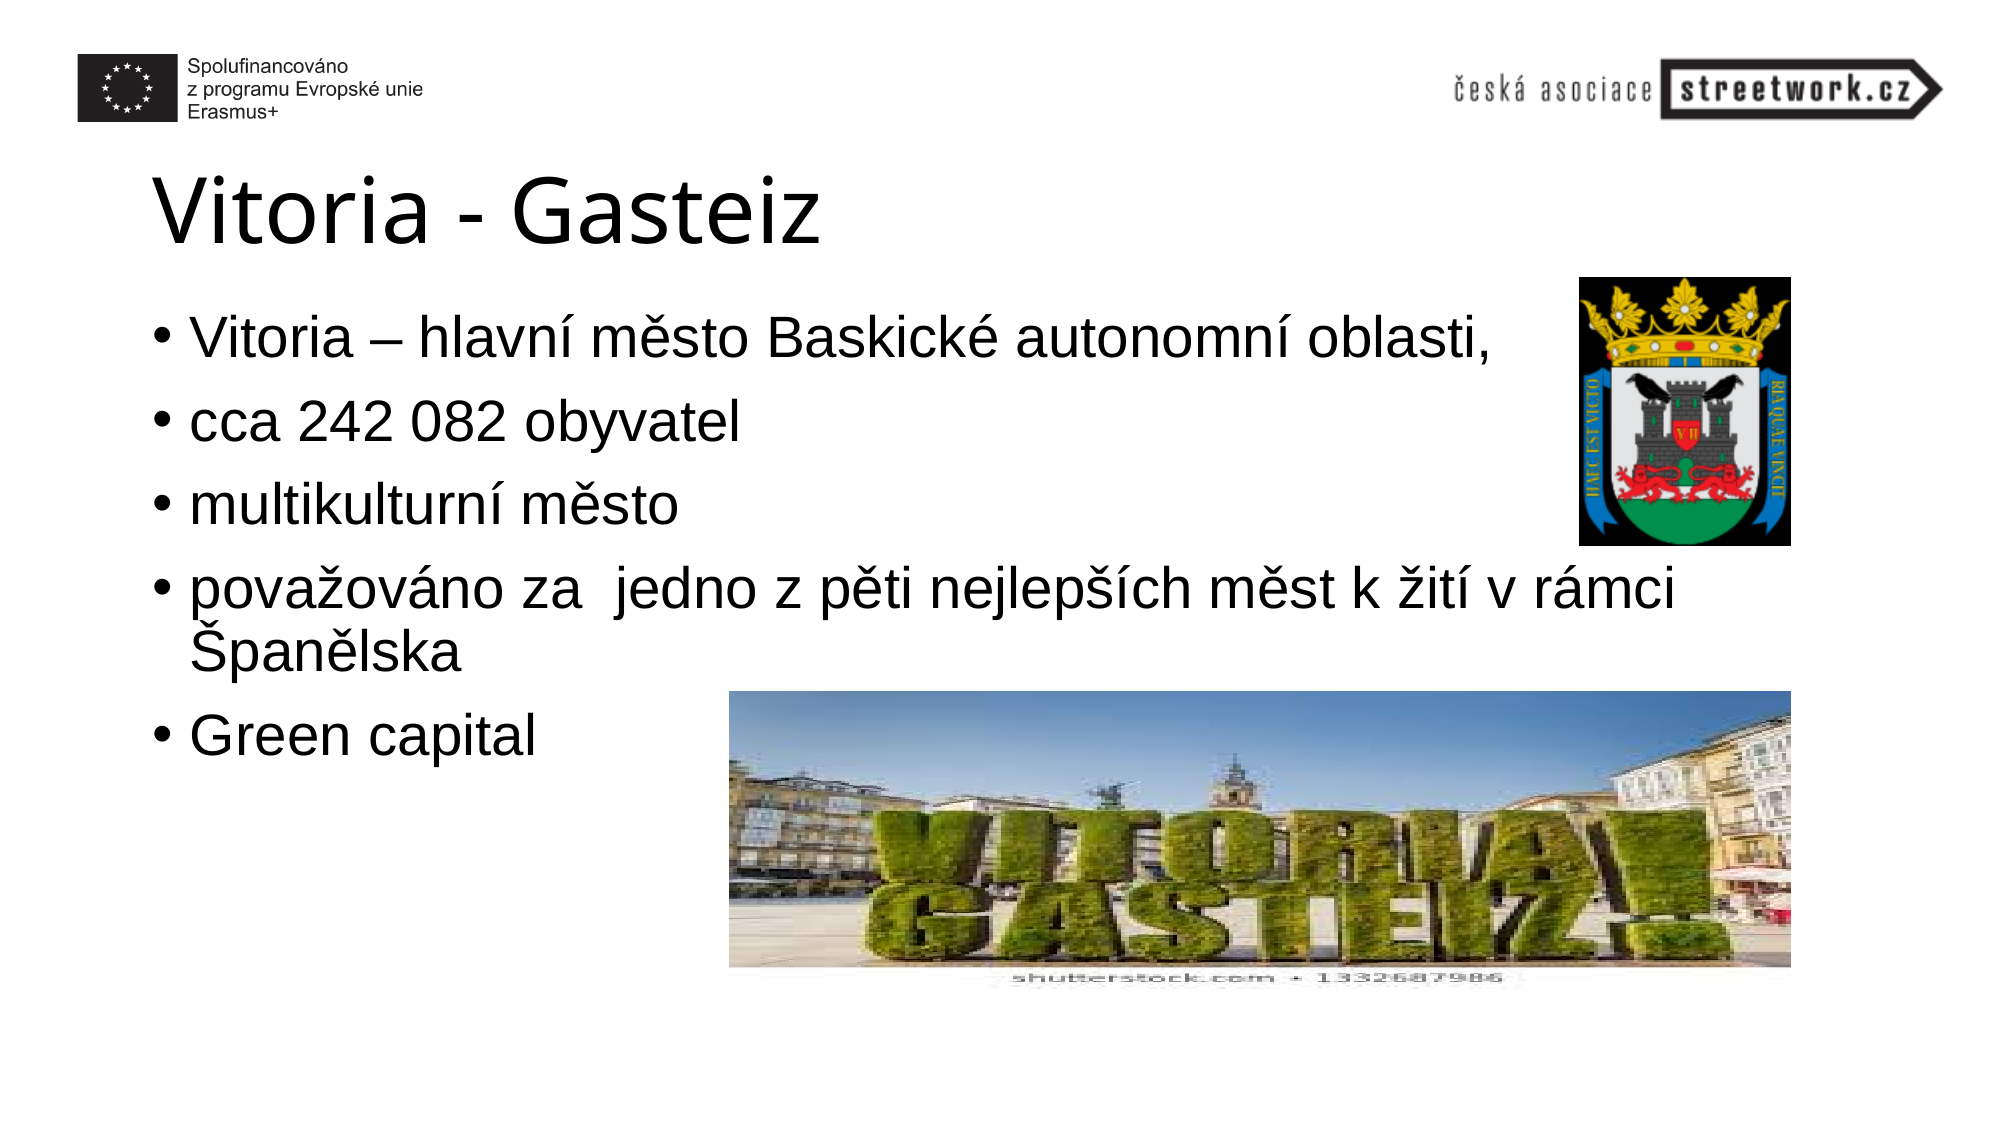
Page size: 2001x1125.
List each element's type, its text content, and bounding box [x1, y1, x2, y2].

picture [729, 691, 1791, 989]
list Vitoria – hlavní město Baskické autonomní oblasti, cca 242 082 obyvatel multikulturní město považováno za jedno z pěti nejlepších měst k žití v rámci Španělska Green capital [137, 299, 1863, 1014]
picture [1579, 277, 1791, 547]
title Vitoria - Gasteiz [137, 151, 1863, 278]
